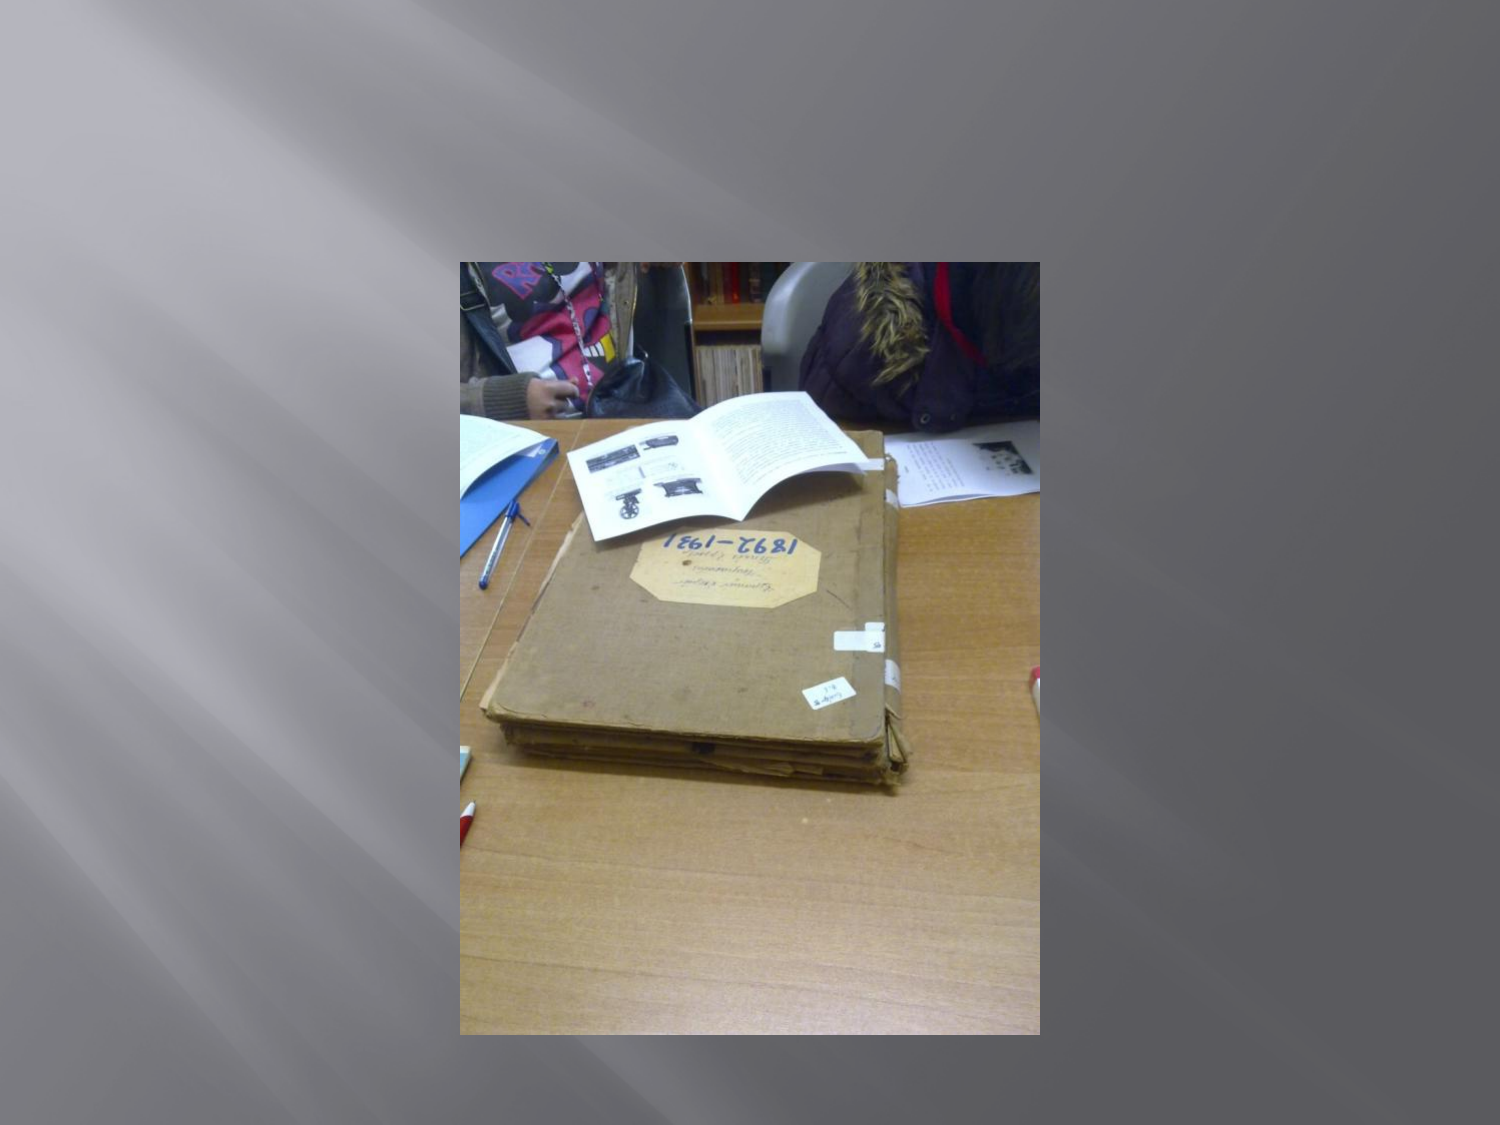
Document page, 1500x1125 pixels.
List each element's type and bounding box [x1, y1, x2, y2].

list [460, 262, 1040, 1036]
